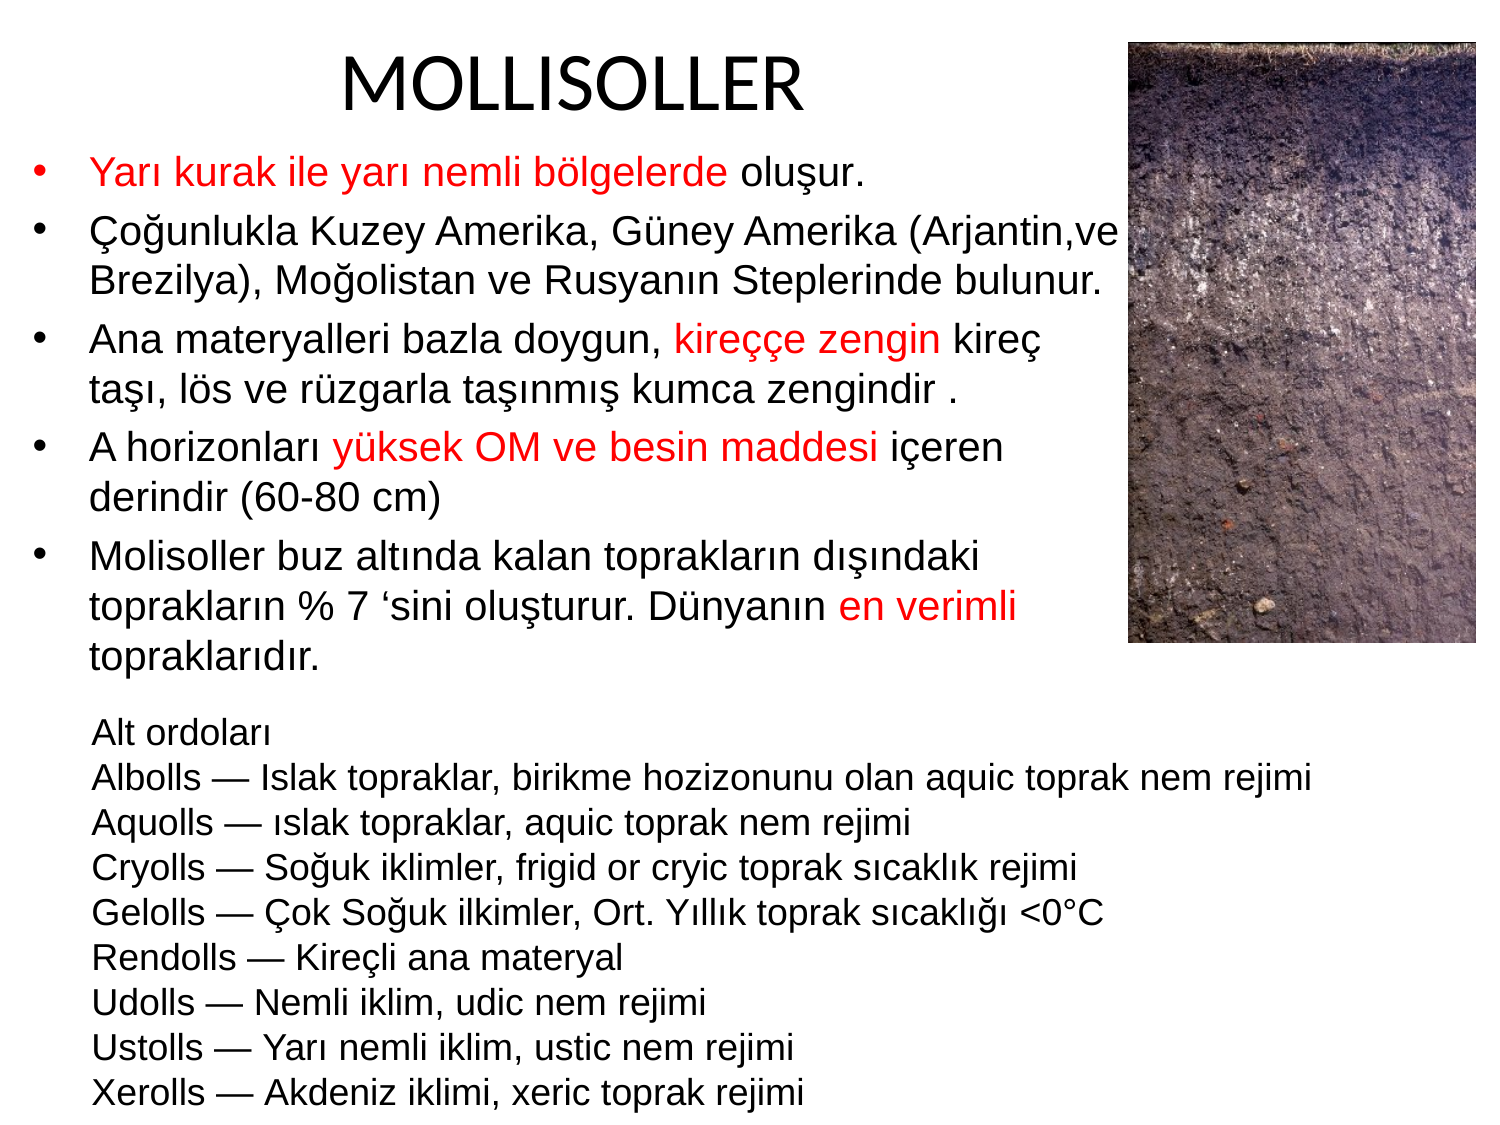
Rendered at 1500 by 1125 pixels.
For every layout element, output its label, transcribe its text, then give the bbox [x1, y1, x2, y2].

list Yarı kurak ile yarı nemli bölgelerde oluşur. Çoğunlukla Kuzey Amerika, Güney Amerika (Arjantin,ve Brezilya), Moğolistan ve Rusyanın Steplerinde bulunur. Ana materyalleri bazla doygun, kireççe zengin kireç taşı, lös ve rüzgarla taşınmış kumca zengindir . A horizonları yüksek OM ve besin maddesi içeren derindir (60-80 cm) Molisoller buz altında kalan toprakların dışındaki toprakların % 7 ‘sini oluşturur. Dünyanın en verimli topraklarıdır. [17, 137, 1140, 693]
picture [1127, 42, 1476, 643]
title MOLLISOLLER [64, 19, 1081, 135]
text_box Alt ordoları Albolls — Islak topraklar, birikme hozizonunu olan aquic toprak nem rejimi Aquolls — ıslak topraklar, aquic toprak nem rejimi Cryolls — Soğuk iklimler, frigid or cryic toprak sıcaklık rejimi Gelolls — Çok Soğuk ilkimler, Ort. Yıllık toprak sıcaklığı <0°C Rendolls — Kireçli ana materyal Udolls — Nemli iklim, udic nem rejimi Ustolls — Yarı nemli iklim, ustic nem rejimi Xerolls — Akdeniz iklimi, xeric toprak rejimi [76, 700, 1459, 1121]
